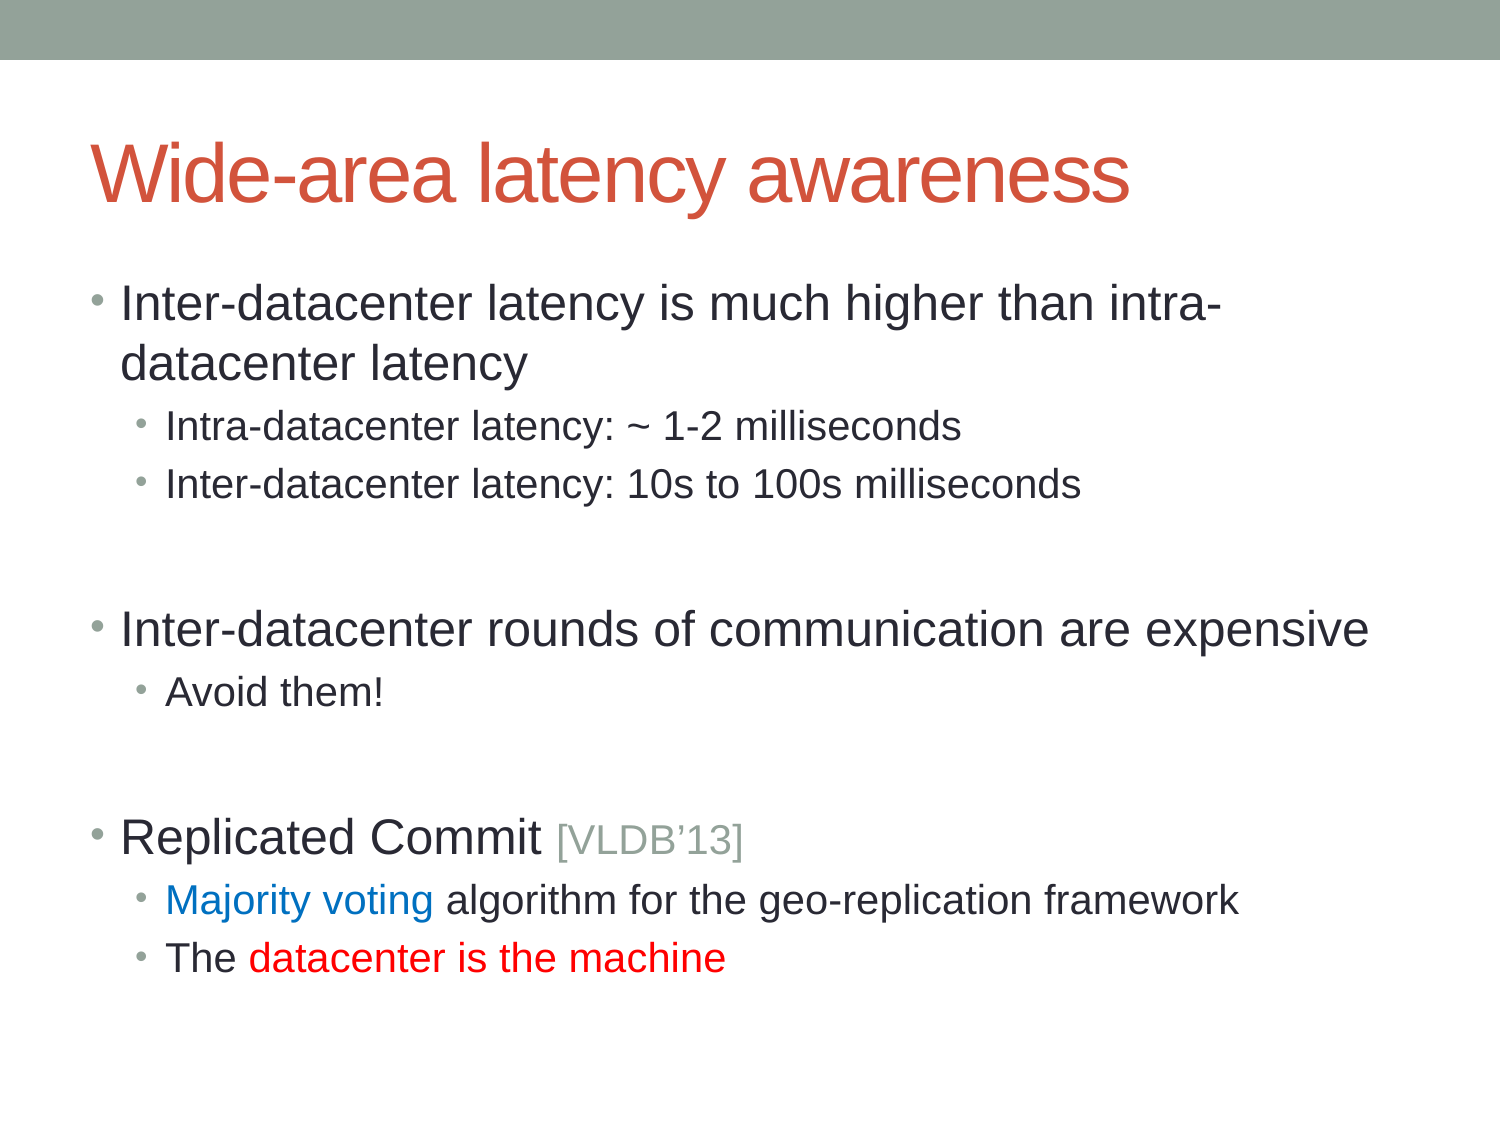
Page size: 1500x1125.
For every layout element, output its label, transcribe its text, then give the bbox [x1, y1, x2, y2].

title Wide-area latency awareness [75, 87, 1425, 250]
list Inter-datacenter latency is much higher than intra-datacenter latency Intra-datacenter latency: ~ 1-2 milliseconds Inter-datacenter latency: 10s to 100s milliseconds Inter-datacenter rounds of communication are expensive Avoid them! Replicated Commit [VLDB’13] Majority voting algorithm for the geo-replication framework The datacenter is the machine [75, 262, 1425, 1063]
